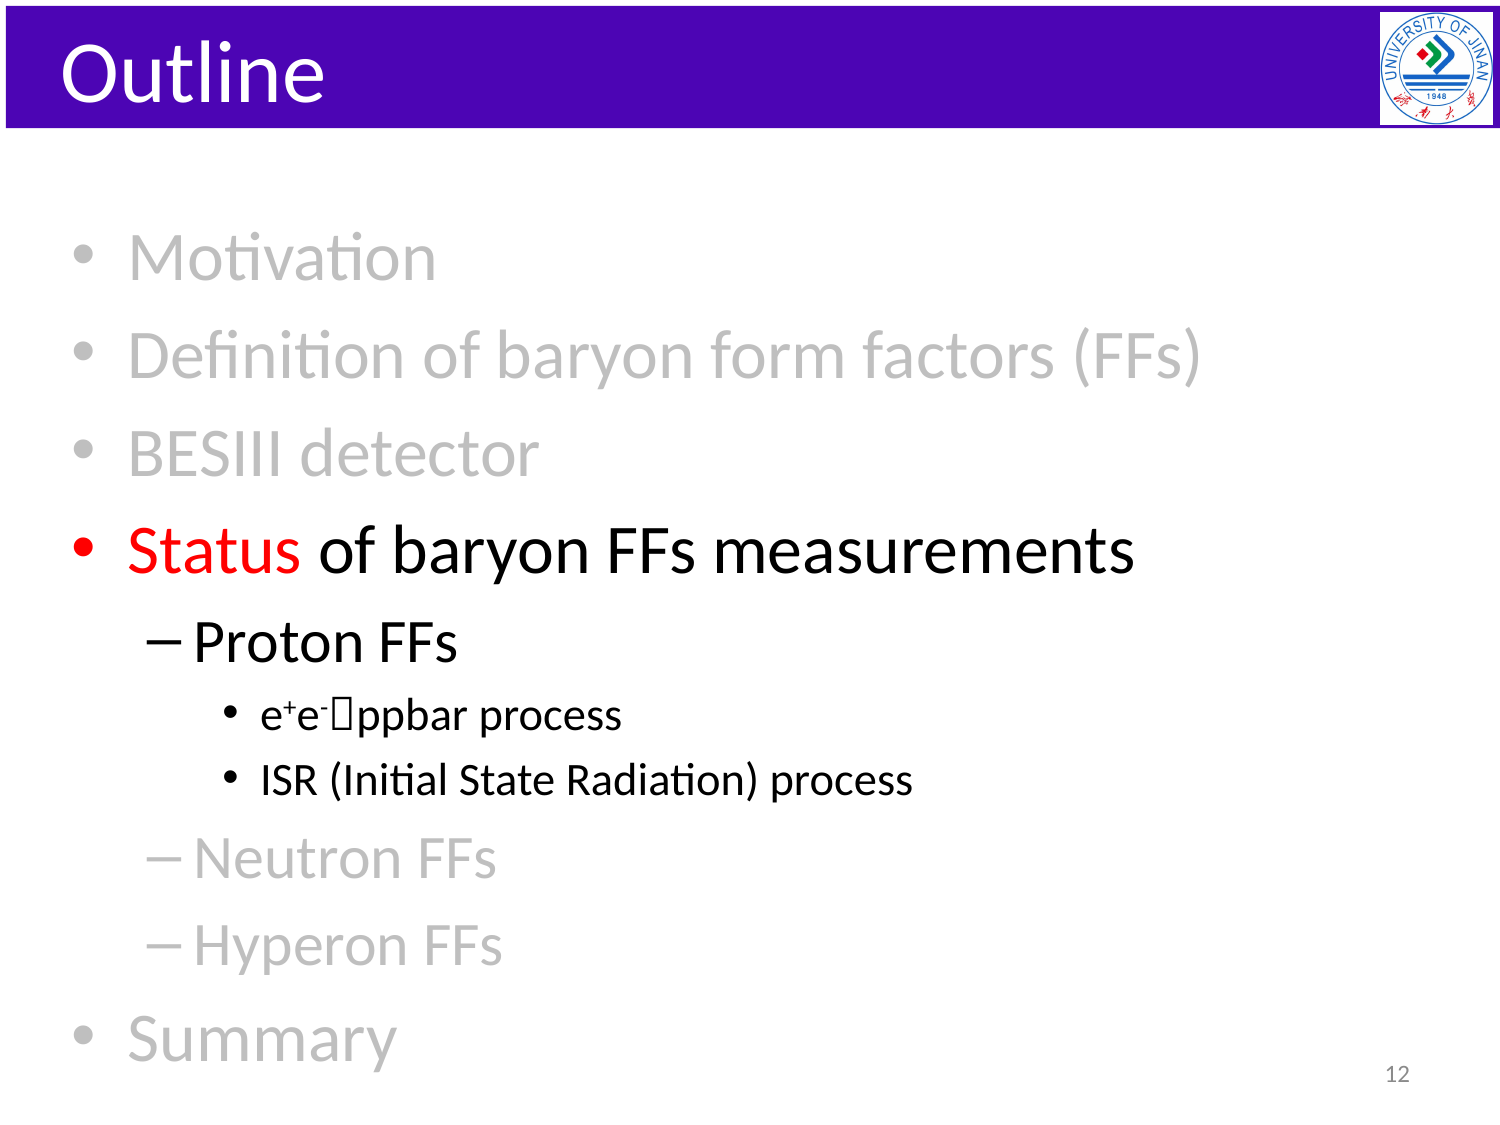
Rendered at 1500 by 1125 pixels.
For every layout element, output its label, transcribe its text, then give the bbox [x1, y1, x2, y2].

title Outline [5, 5, 1500, 129]
slide_number 12 [1074, 1042, 1425, 1103]
list Motivation Definition of baryon form factors (FFs) BESIII detector Status of baryon FFs measurements Proton FFs e+e-ppbar process ISR (Initial State Radiation) process Neutron FFs Hyperon FFs Summary [56, 203, 1474, 1087]
picture [1380, 12, 1493, 125]
